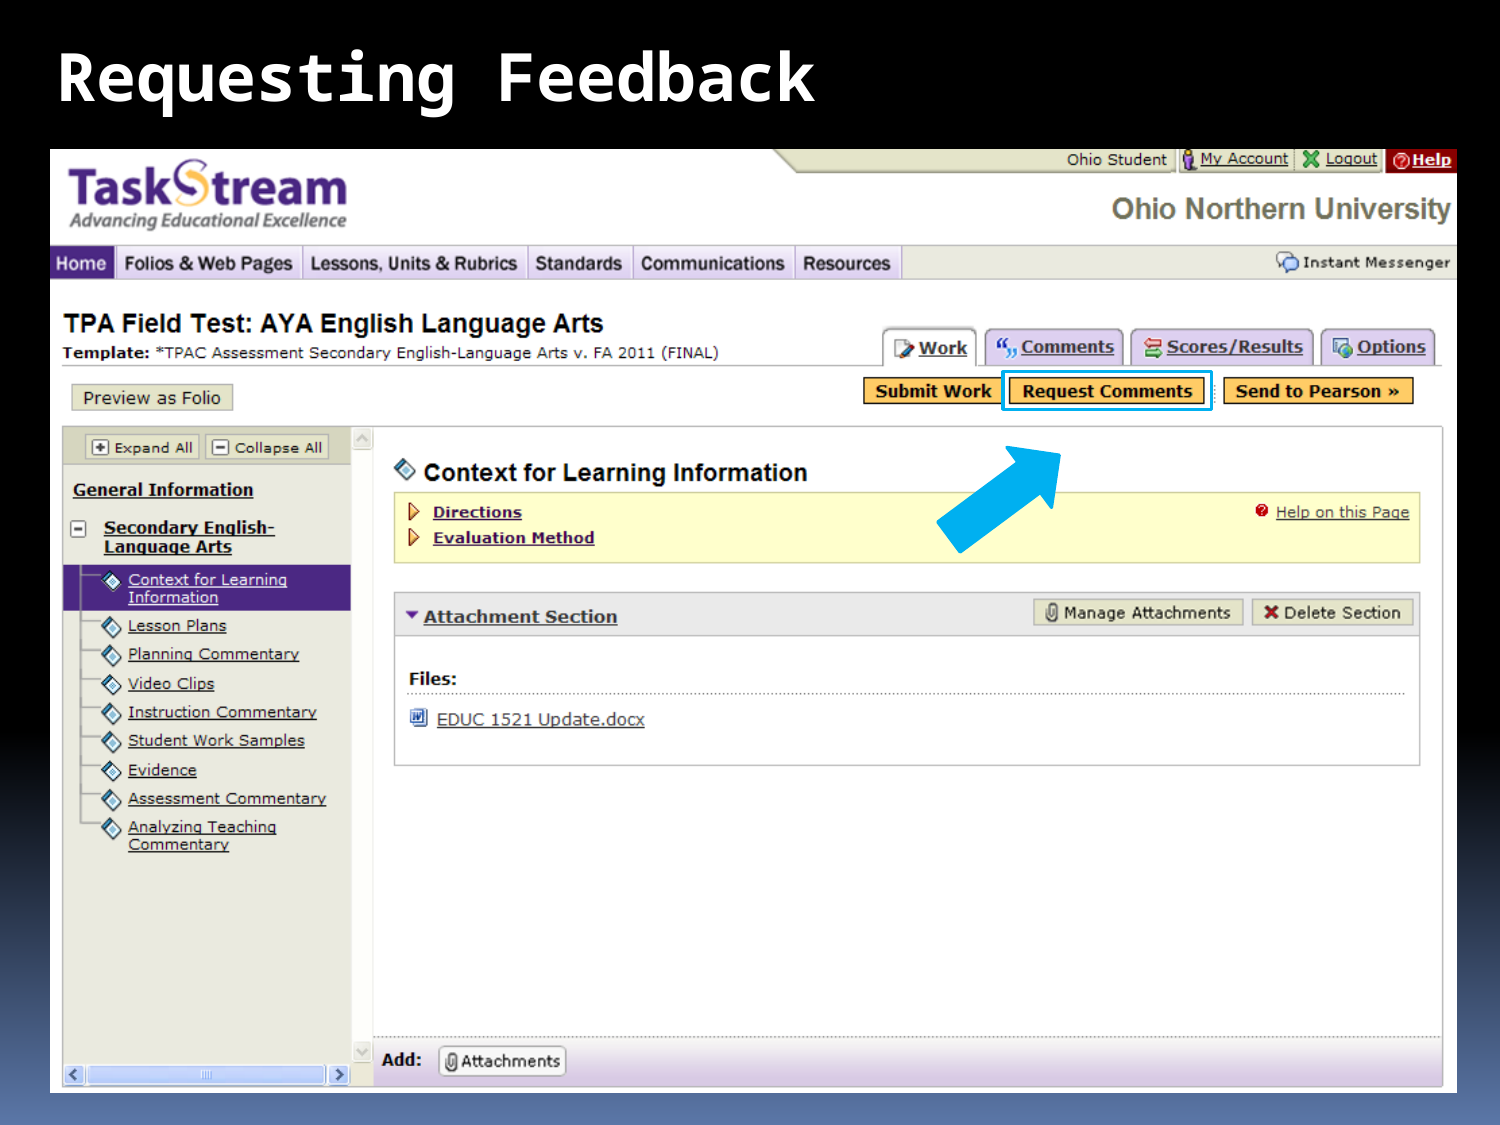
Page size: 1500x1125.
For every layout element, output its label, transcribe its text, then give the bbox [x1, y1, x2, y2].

text_box Requesting Feedback [41, 27, 1392, 121]
picture [49, 149, 1457, 1093]
